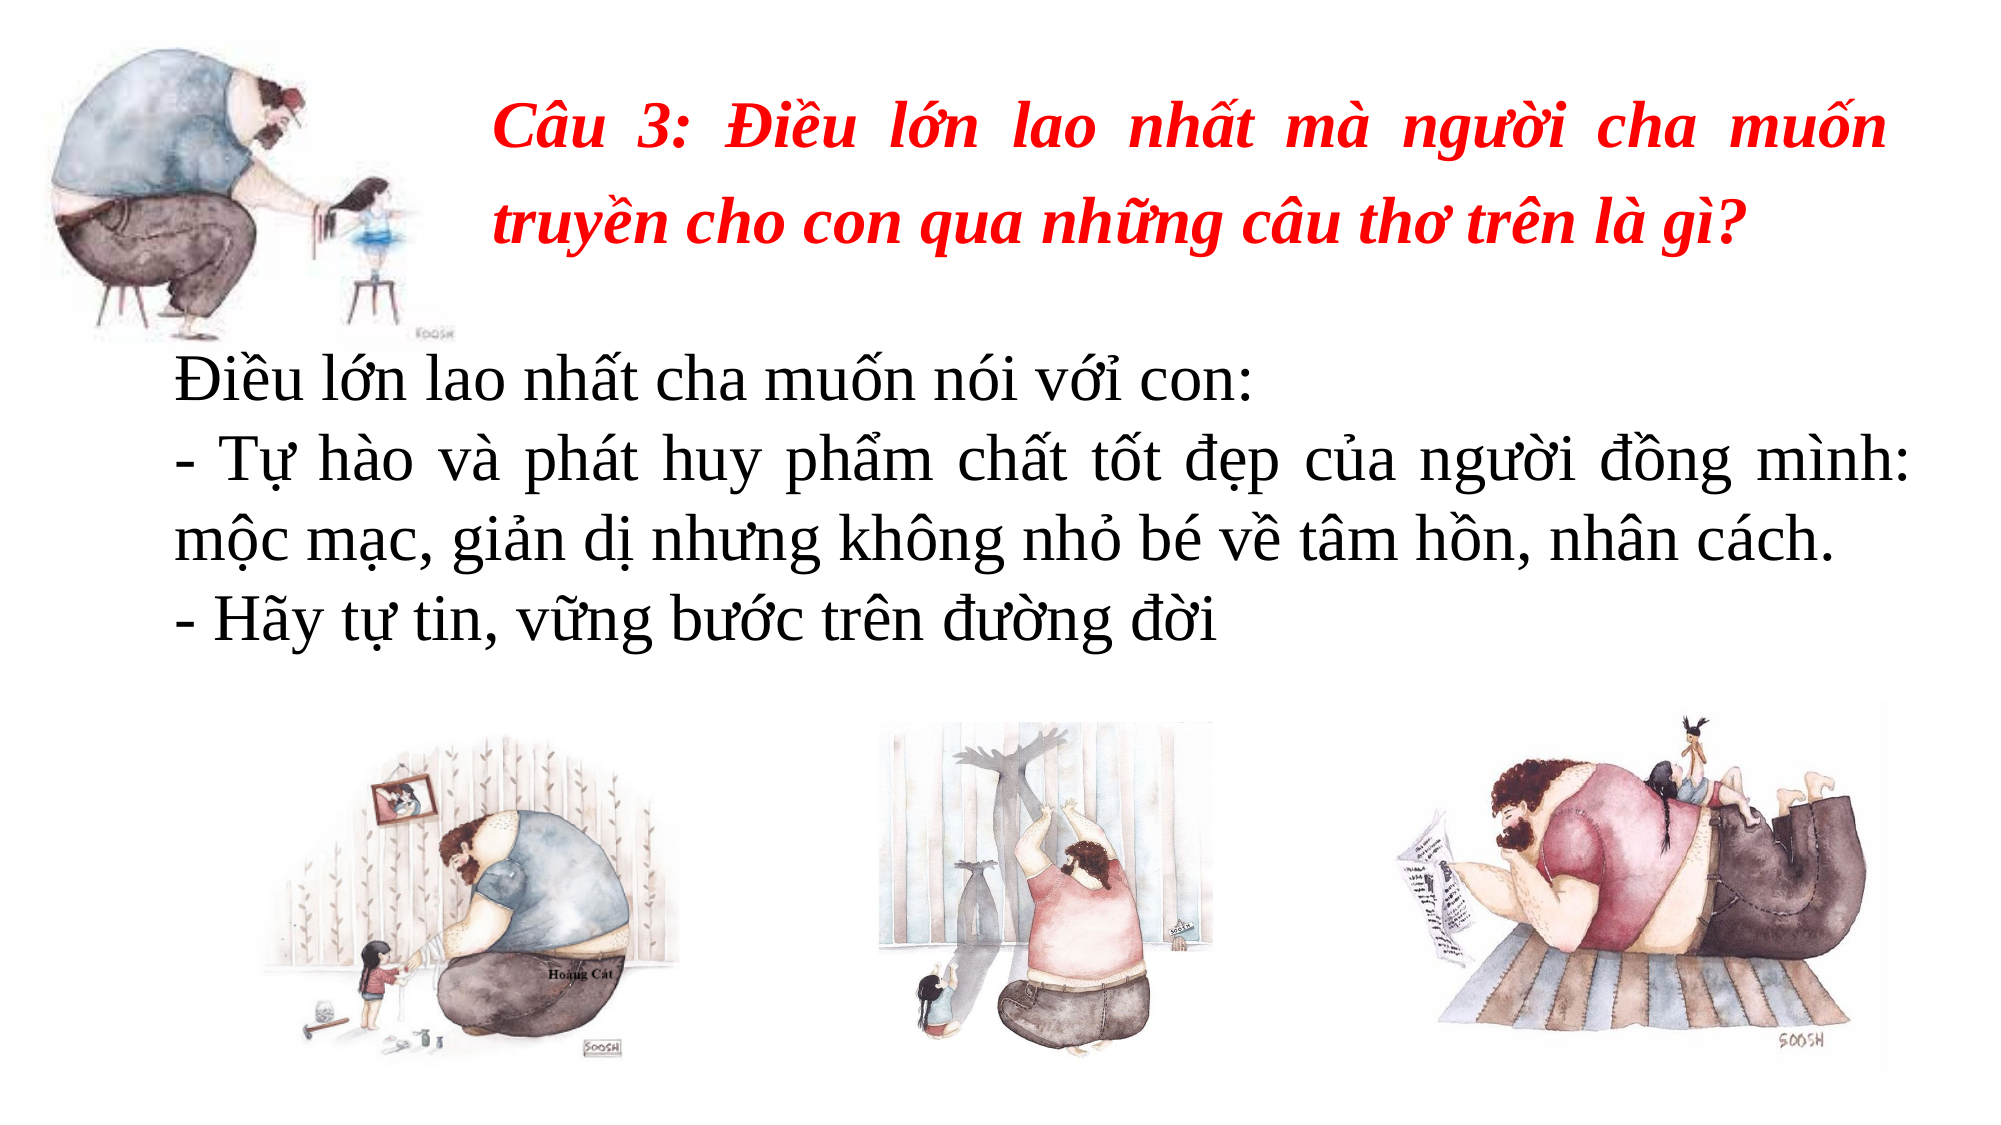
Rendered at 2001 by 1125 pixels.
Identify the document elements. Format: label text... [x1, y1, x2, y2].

picture [1365, 699, 1903, 1077]
text_box Câu 3: Điều lớn lao nhất mà người cha muốn truyền cho con qua những câu thơ trên là gì? [478, 57, 1905, 264]
picture [13, 20, 478, 372]
text_box Điều lớn lao nhất cha muốn nói vớỉ con: - Tự hào và phát huy phẩm chất tốt đẹp của người đồng mình: mộc mạc, giản dị nhưng không nhỏ bé về tâm hồn, nhân cách. - Hãy tự tin, vững bước trên đường đời [160, 326, 1930, 662]
picture [91, 717, 1228, 1088]
